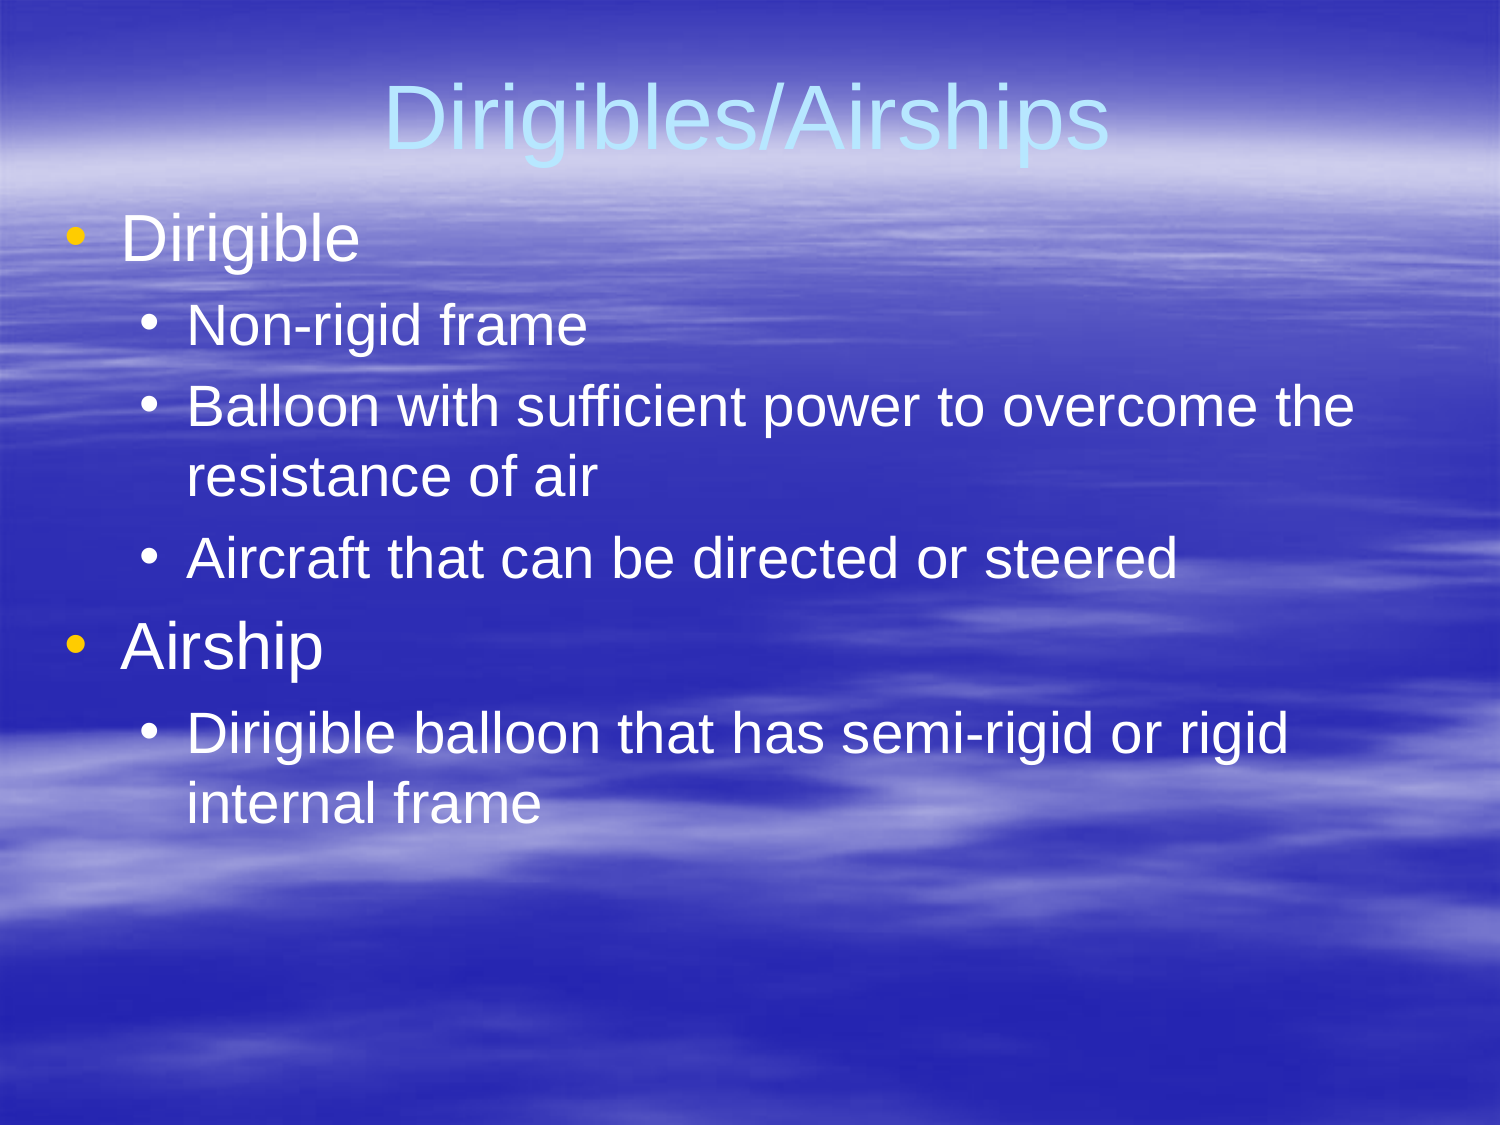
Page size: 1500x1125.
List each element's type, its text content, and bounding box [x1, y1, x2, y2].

title Dirigibles/Airships [49, 37, 1446, 187]
list Dirigible Non-rigid frame Balloon with sufficient power to overcome the resistance of air Aircraft that can be directed or steered Airship Dirigible balloon that has semi-rigid or rigid internal frame [49, 187, 1500, 1125]
